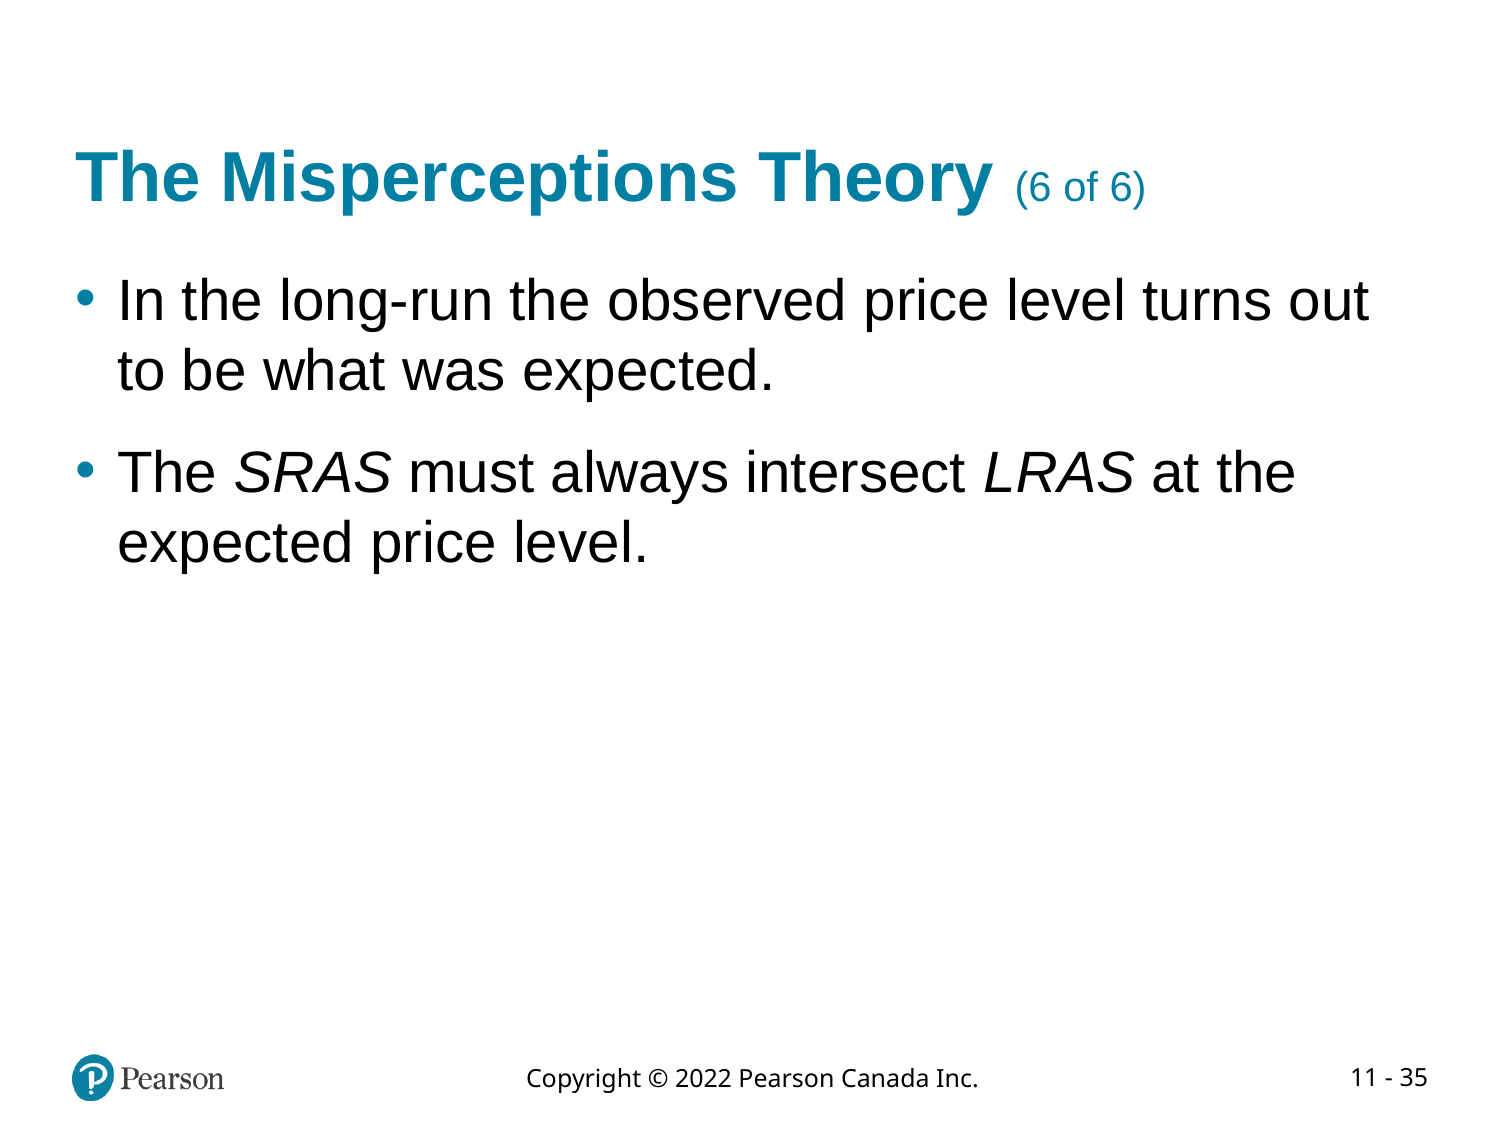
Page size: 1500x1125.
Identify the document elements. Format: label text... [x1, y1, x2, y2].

picture [81, 1064, 107, 1089]
picture [72, 1087, 83, 1101]
picture [99, 1054, 224, 1101]
title The Misperceptions Theory (6 of 6) [75, 35, 1425, 216]
picture [72, 1054, 89, 1072]
list In the long-run the observed price level turns out to be what was expected. The SRAS must always intersect LRAS at the expected price level. [75, 262, 1425, 1005]
